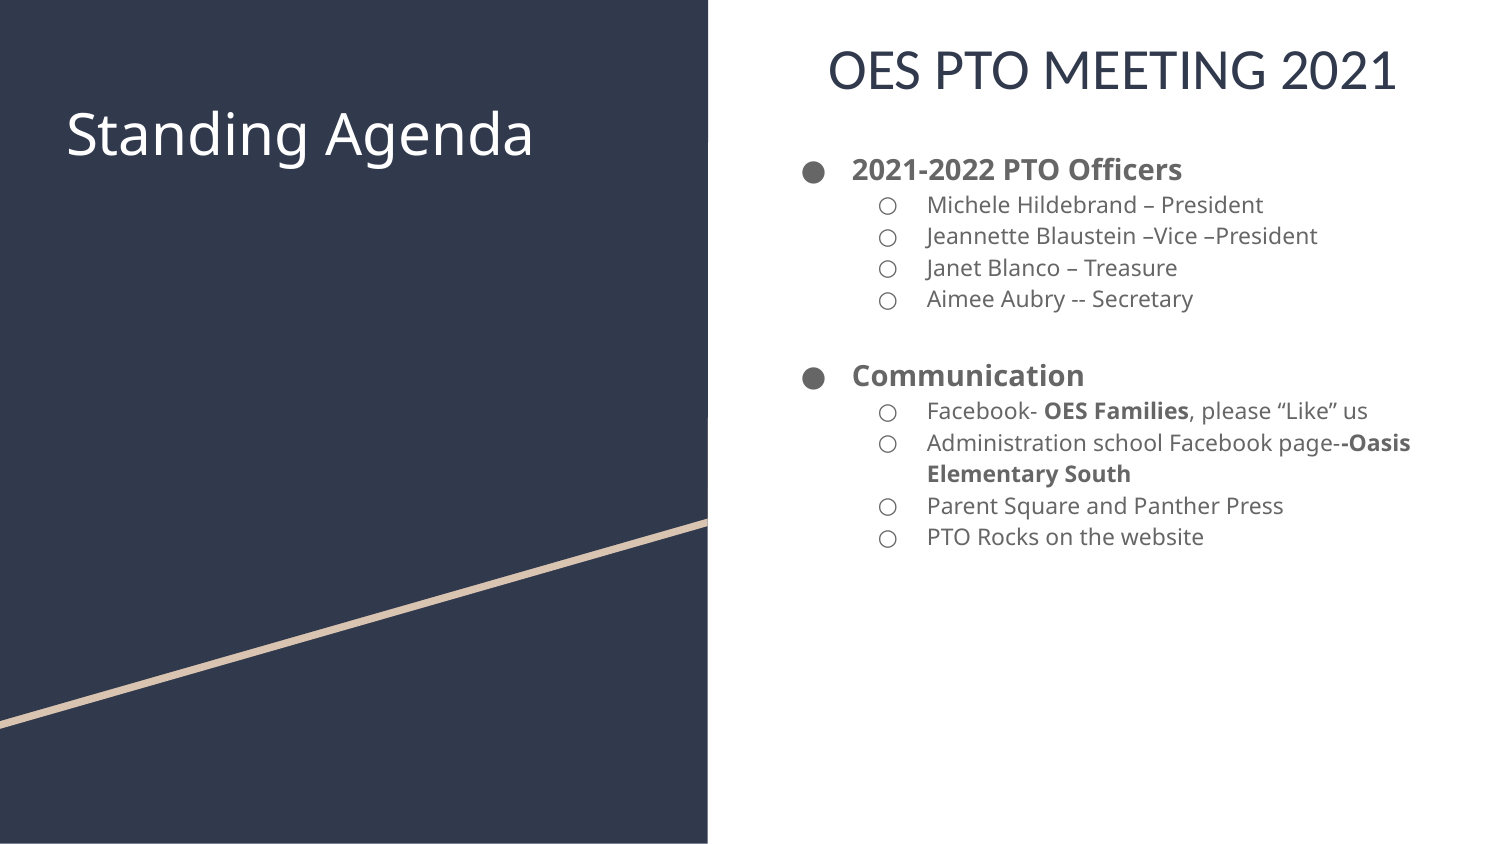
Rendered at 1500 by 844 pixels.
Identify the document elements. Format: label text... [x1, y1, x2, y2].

title Standing Agenda [51, 82, 660, 682]
list OES PTO MEETING 2021 2021-2022 PTO Officers Michele Hildebrand – President Jeannette Blaustein –Vice –President Janet Blanco – Treasure Aimee Aubry -- Secretary Communication Facebook- OES Families, please “Like” us Administration school Facebook page--Oasis Elementary South Parent Square and Panther Press PTO Rocks on the website [761, 16, 1466, 807]
